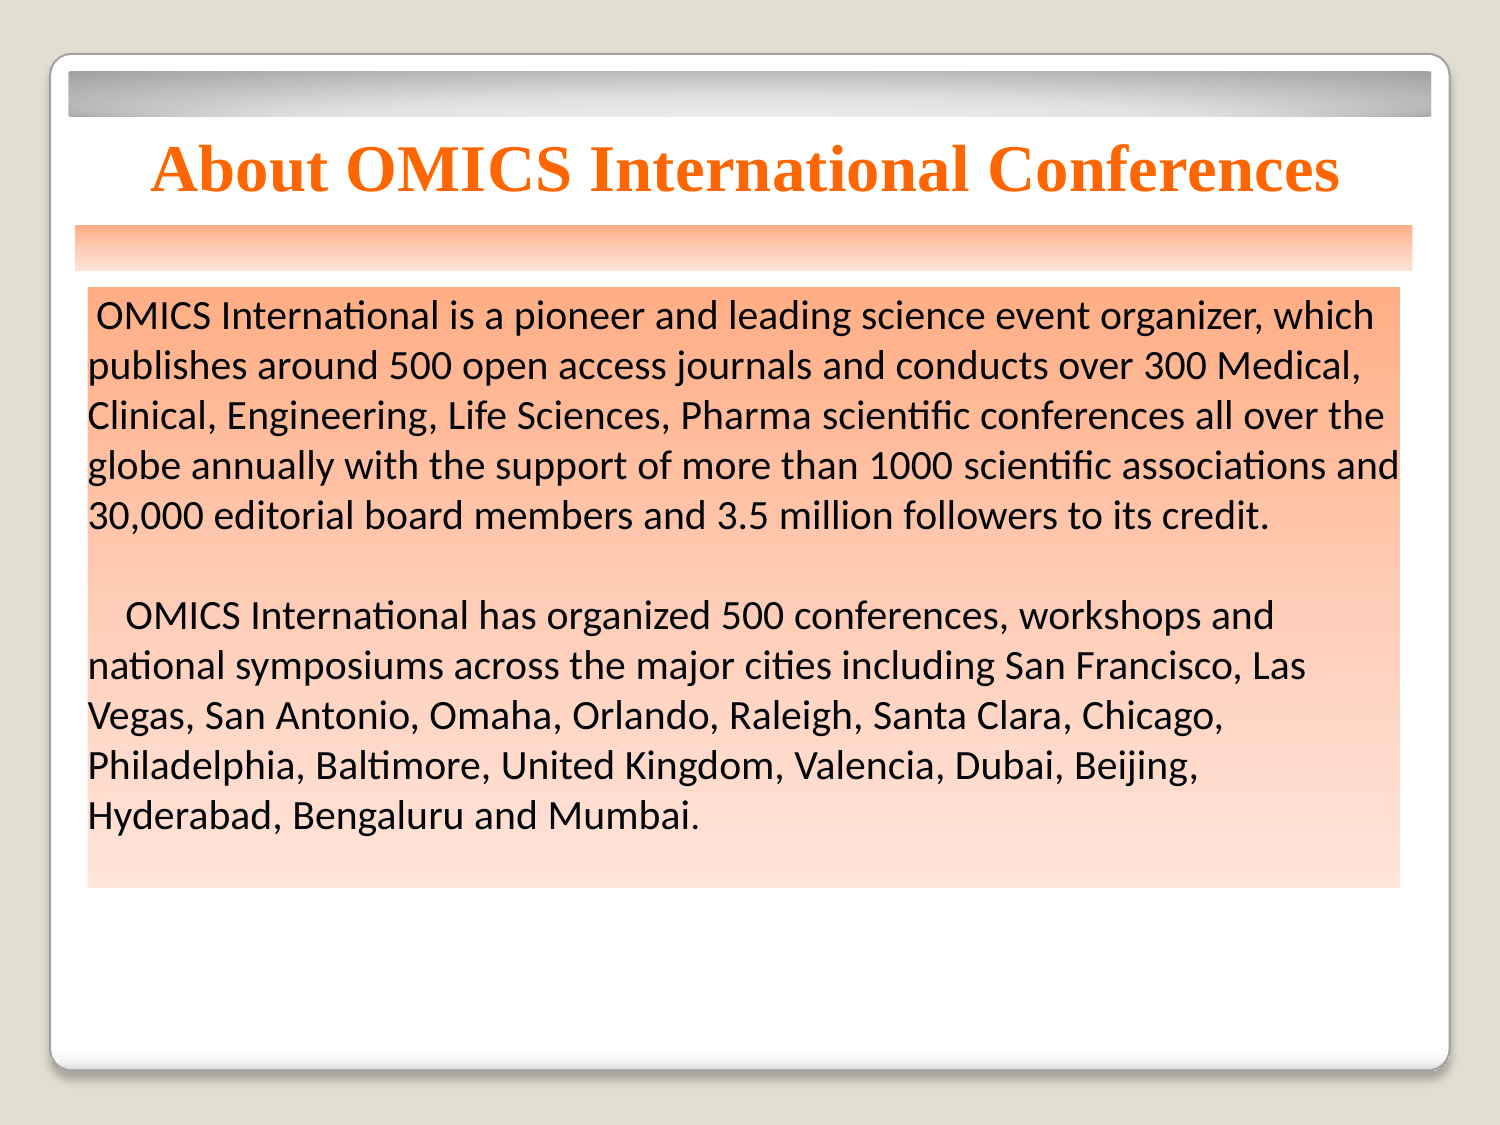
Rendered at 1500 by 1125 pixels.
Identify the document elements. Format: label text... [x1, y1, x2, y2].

text_box [68, 71, 1432, 117]
picture [36, 48, 1464, 1093]
title About OMICS International Conferences [150, 125, 1348, 206]
text_box [74, 224, 1413, 271]
text_box OMICS International is a pioneer and leading science event organizer, which publishes around 500 open access journals and conducts over 300 Medical, Clinical, Engineering, Life Sciences, Pharma scientific conferences all over the globe annually with the support of more than 1000 scientific associations and 30,000 editorial board members and 3.5 million followers to its credit. OMICS International has organized 500 conferences, workshops and national symposiums across the major cities including San Francisco, Las Vegas, San Antonio, Omaha, Orlando, Raleigh, Santa Clara, Chicago, Philadelphia, Baltimore, United Kingdom, Valencia, Dubai, Beijing, Hyderabad, Bengaluru and Mumbai. [87, 287, 1400, 888]
